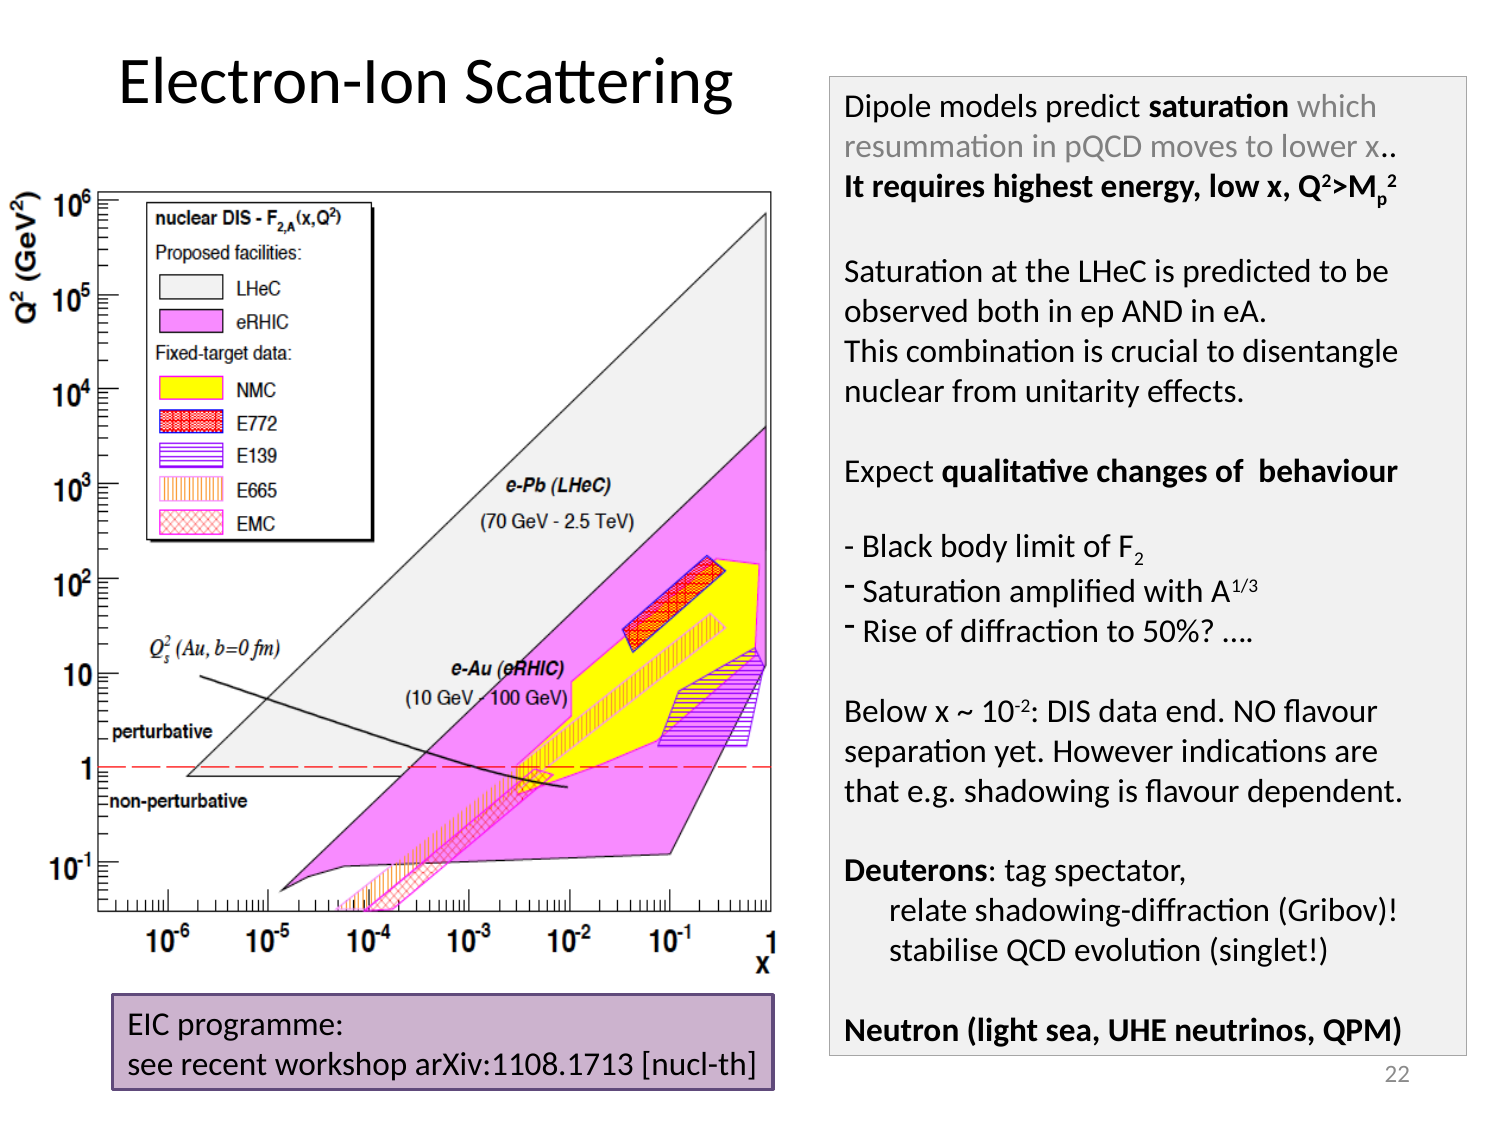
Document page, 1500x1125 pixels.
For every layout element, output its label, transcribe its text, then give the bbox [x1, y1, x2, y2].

slide_number 22 [1074, 1056, 1425, 1103]
text_box Dipole models predict saturation which resummation in pQCD moves to lower x.. It requires highest energy, low x, Q2>Mp2 Saturation at the LHeC is predicted to be observed both in ep AND in eA. This combination is crucial to disentangle nuclear from unitarity effects. Expect qualitative changes of behaviour - Black body limit of F2 Saturation amplified with A1/3 Rise of diffraction to 50%? …. Below x ~ 10-2: DIS data end. NO flavour separation yet. However indications are that e.g. shadowing is flavour dependent. Deuterons: tag spectator, relate shadowing-diffraction (Gribov)! stabilise QCD evolution (singlet!) Neutron (light sea, UHE neutrinos, QPM) [829, 76, 1467, 1056]
picture [0, 161, 781, 983]
text_box EIC programme: see recent workshop arXiv:1108.1713 [nucl-th] [112, 994, 774, 1090]
title Electron-Ion Scattering [50, 22, 803, 132]
